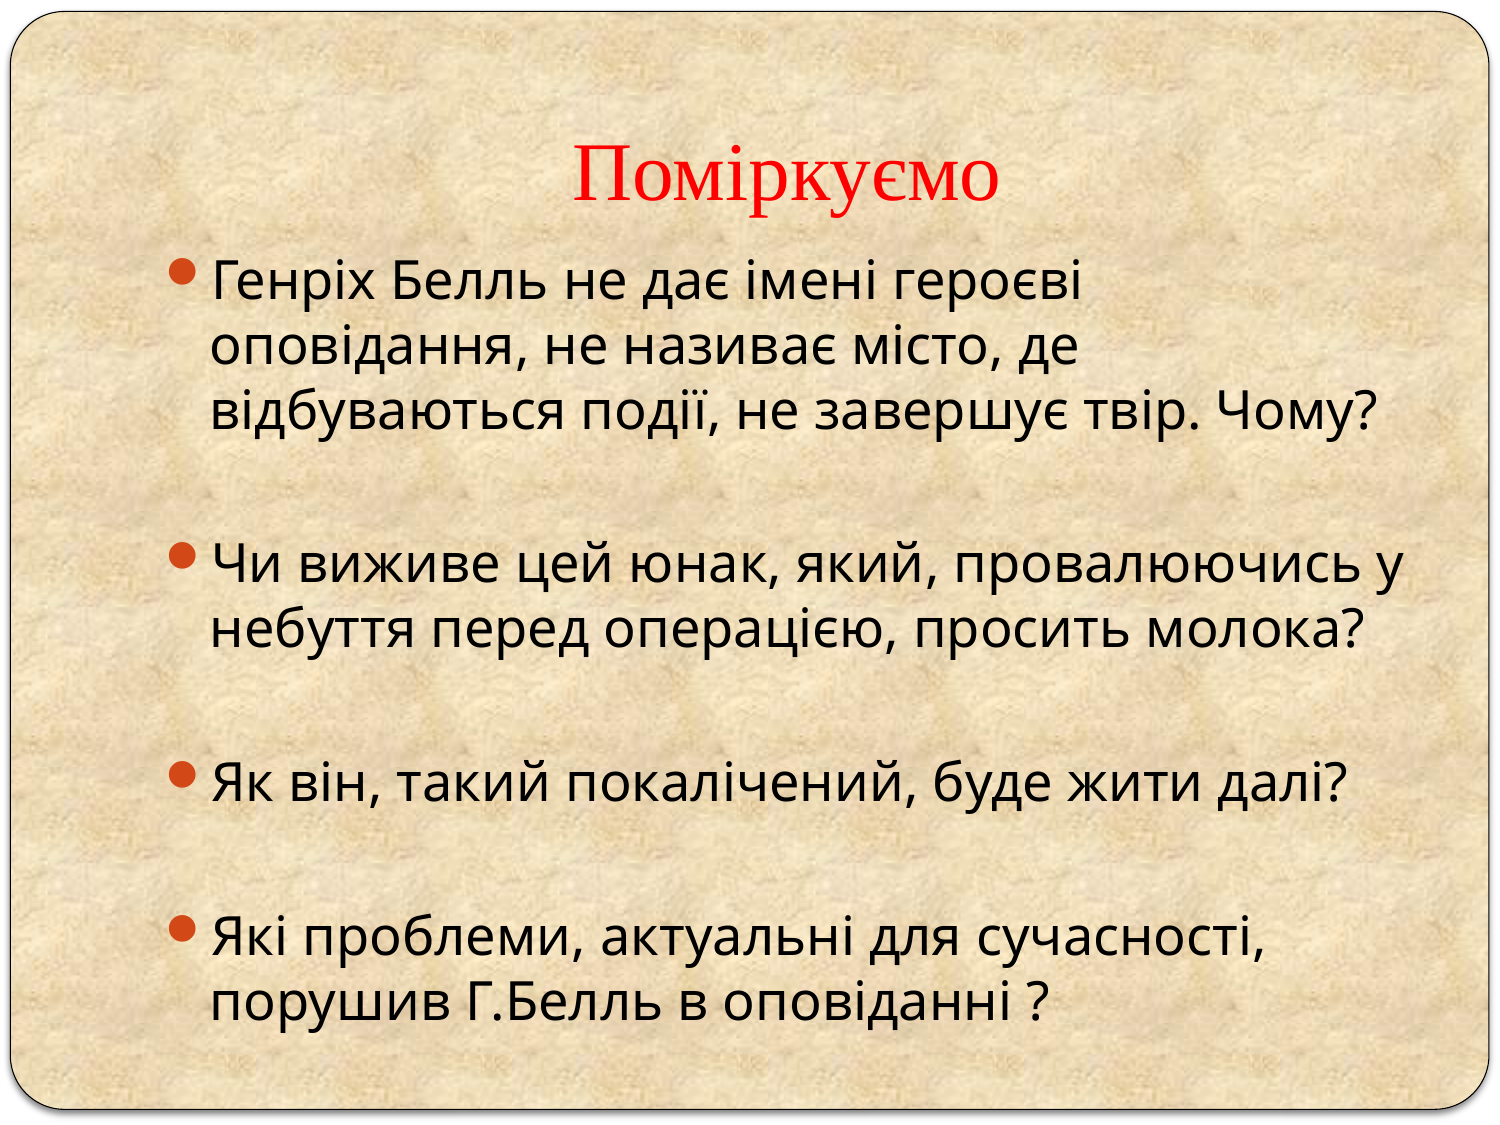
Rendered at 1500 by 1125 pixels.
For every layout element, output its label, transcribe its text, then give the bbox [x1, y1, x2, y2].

picture [11, 12, 1488, 1108]
title Поміркуємо [149, 44, 1426, 233]
list Генріх Белль не дає імені героєві оповідання, не називає місто, де відбуваються події, не завершує твір. Чому? Чи виживе цей юнак, який, провалюючись у небуття перед операцією, просить молока? Як він, такий покалічений, буде жити далі? Які проблеми, актуальні для сучасності, порушив Г.Белль в оповіданні ? [149, 237, 1426, 1067]
